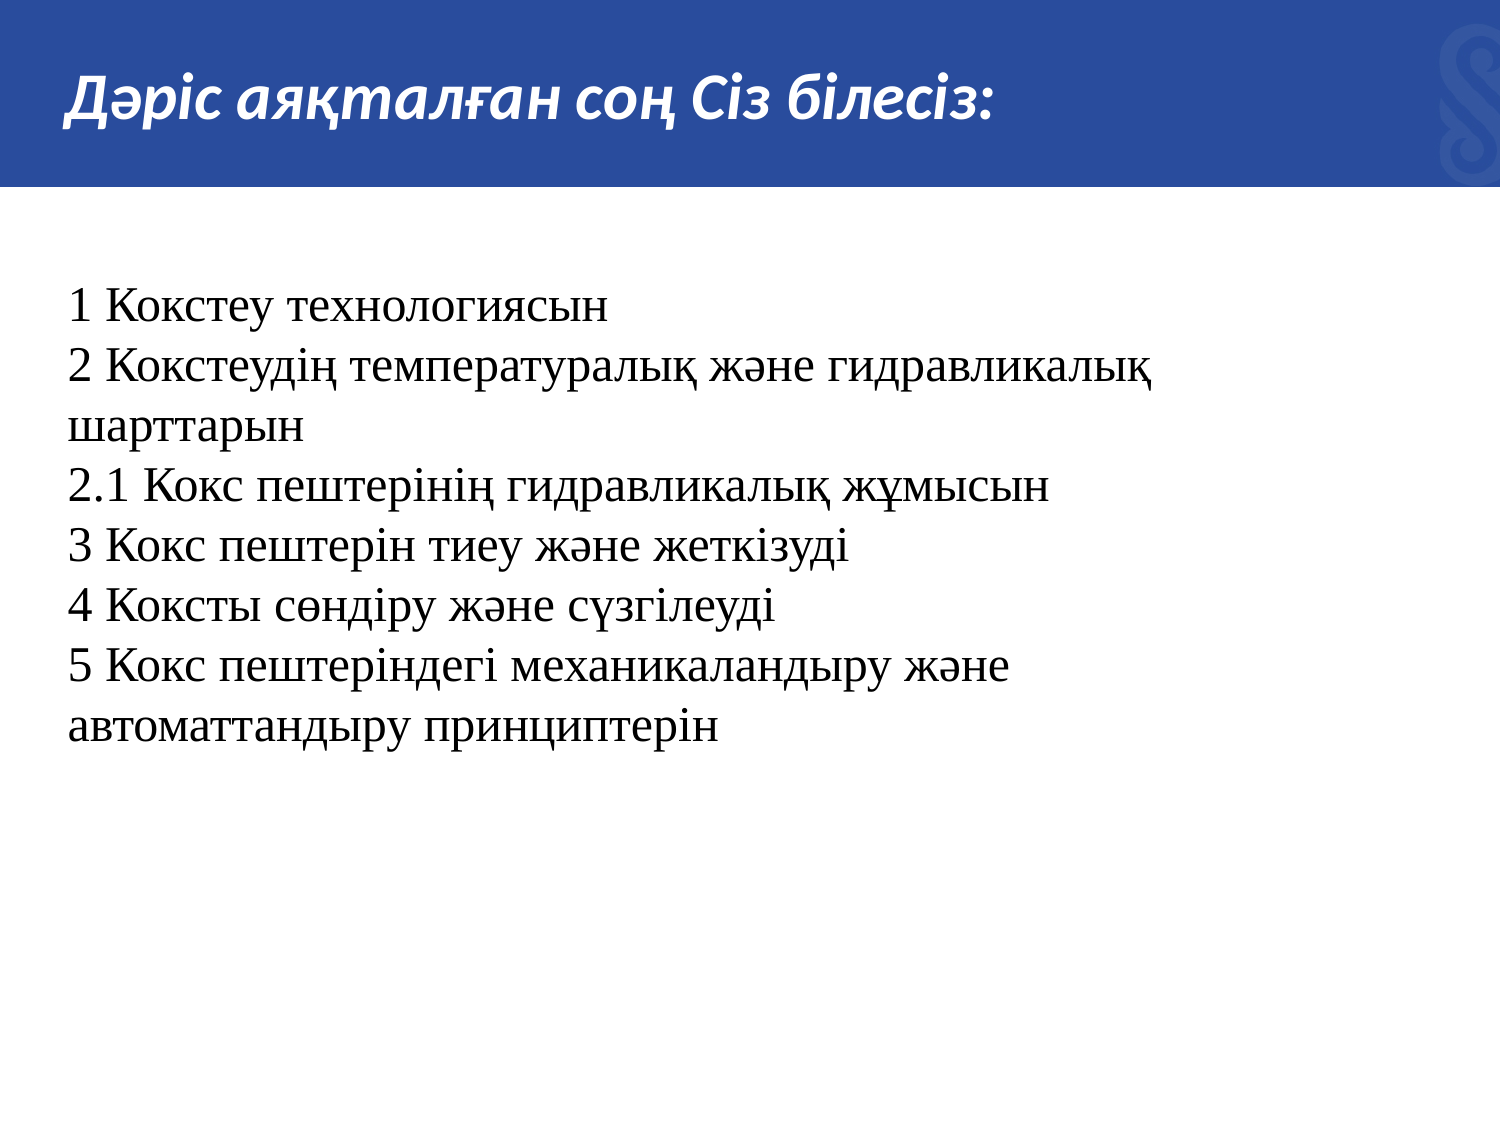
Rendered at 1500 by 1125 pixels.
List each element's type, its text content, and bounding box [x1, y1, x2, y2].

text_box 1 Кокстеу технологиясын 2 Кокстеудің температуралық және гидравликалық шарттарын 2.1 Кокс пештерінің гидравликалық жұмысын 3 Кокс пештерін тиеу және жеткізуді 4 Коксты сөндіру және сүзгілеуді 5 Кокс пештеріндегі механикаландыру және автоматтандыру принциптерін [52, 263, 1283, 799]
title Дәріс аяқталған соң Сіз білесіз: [49, 52, 1344, 143]
picture [0, 0, 1500, 1125]
